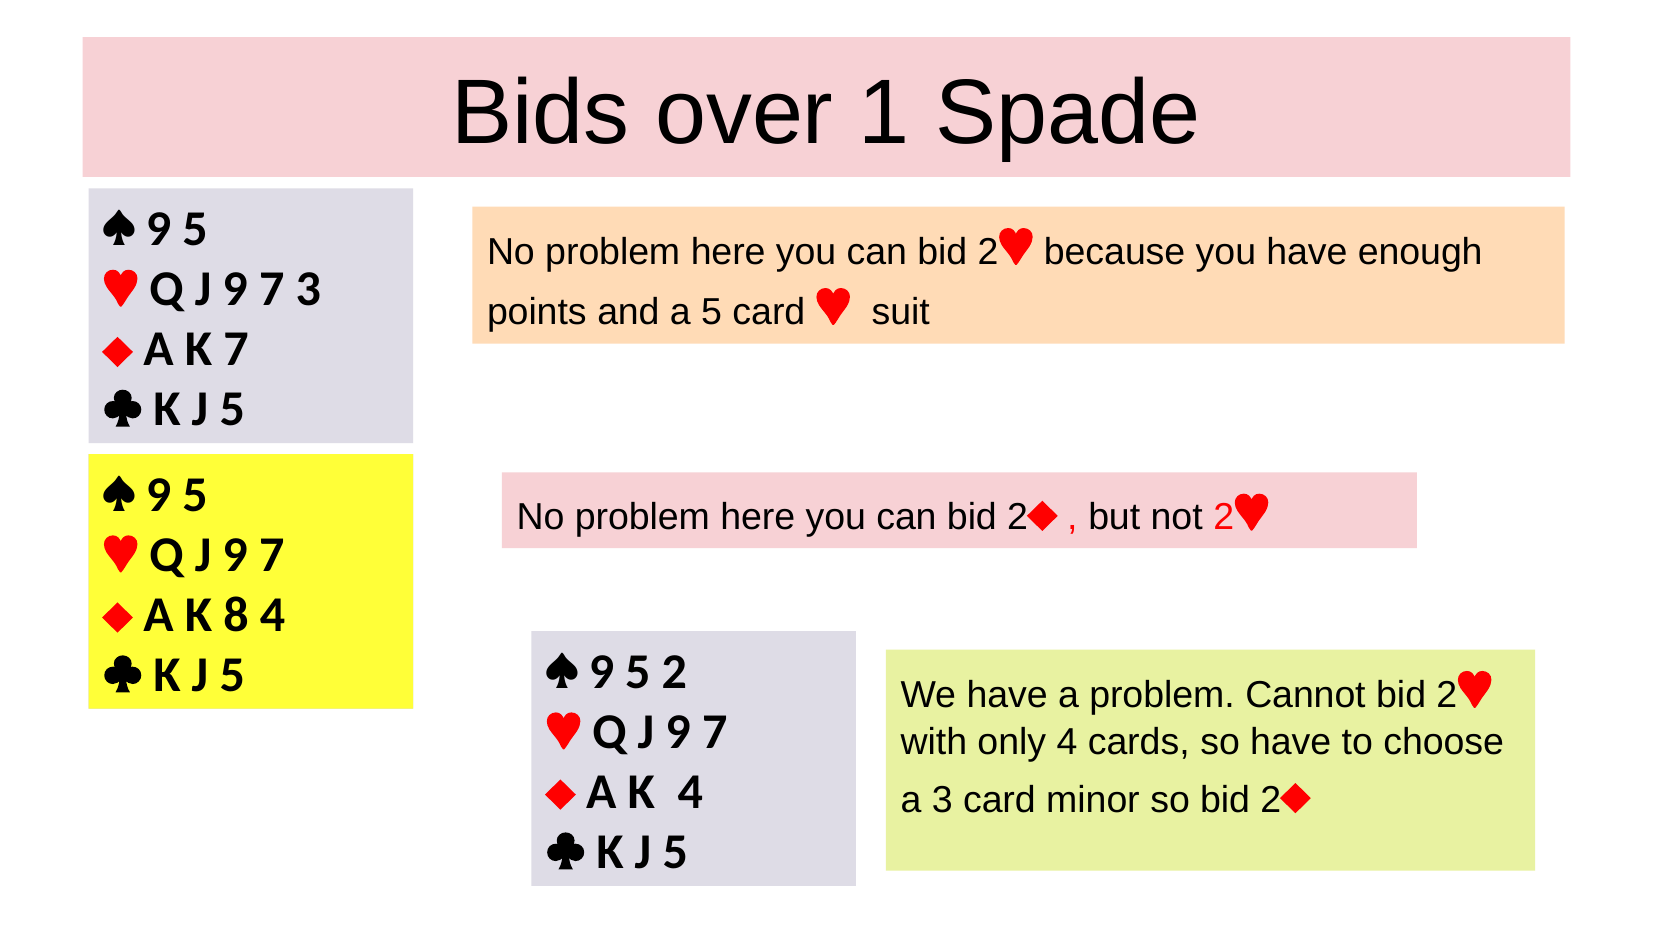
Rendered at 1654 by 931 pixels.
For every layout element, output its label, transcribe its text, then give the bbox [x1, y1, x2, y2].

text_box Bids over 1 Spade [82, 37, 1571, 177]
text_box  9 5  Q J 9 7 3  A K 7  K J 5 [88, 188, 414, 444]
text_box  9 5  Q J 9 7  A K 8 4  K J 5 [88, 454, 414, 709]
text_box We have a problem. Cannot bid 2 with only 4 cards, so have to choose a 3 card minor so bid 2 [885, 649, 1536, 871]
text_box No problem here you can bid 2 , but not 2 [501, 472, 1417, 549]
text_box No problem here you can bid 2 because you have enough points and a 5 card  suit [472, 206, 1565, 344]
text_box  9 5 2  Q J 9 7  A K 4  K J 5 [531, 631, 856, 886]
